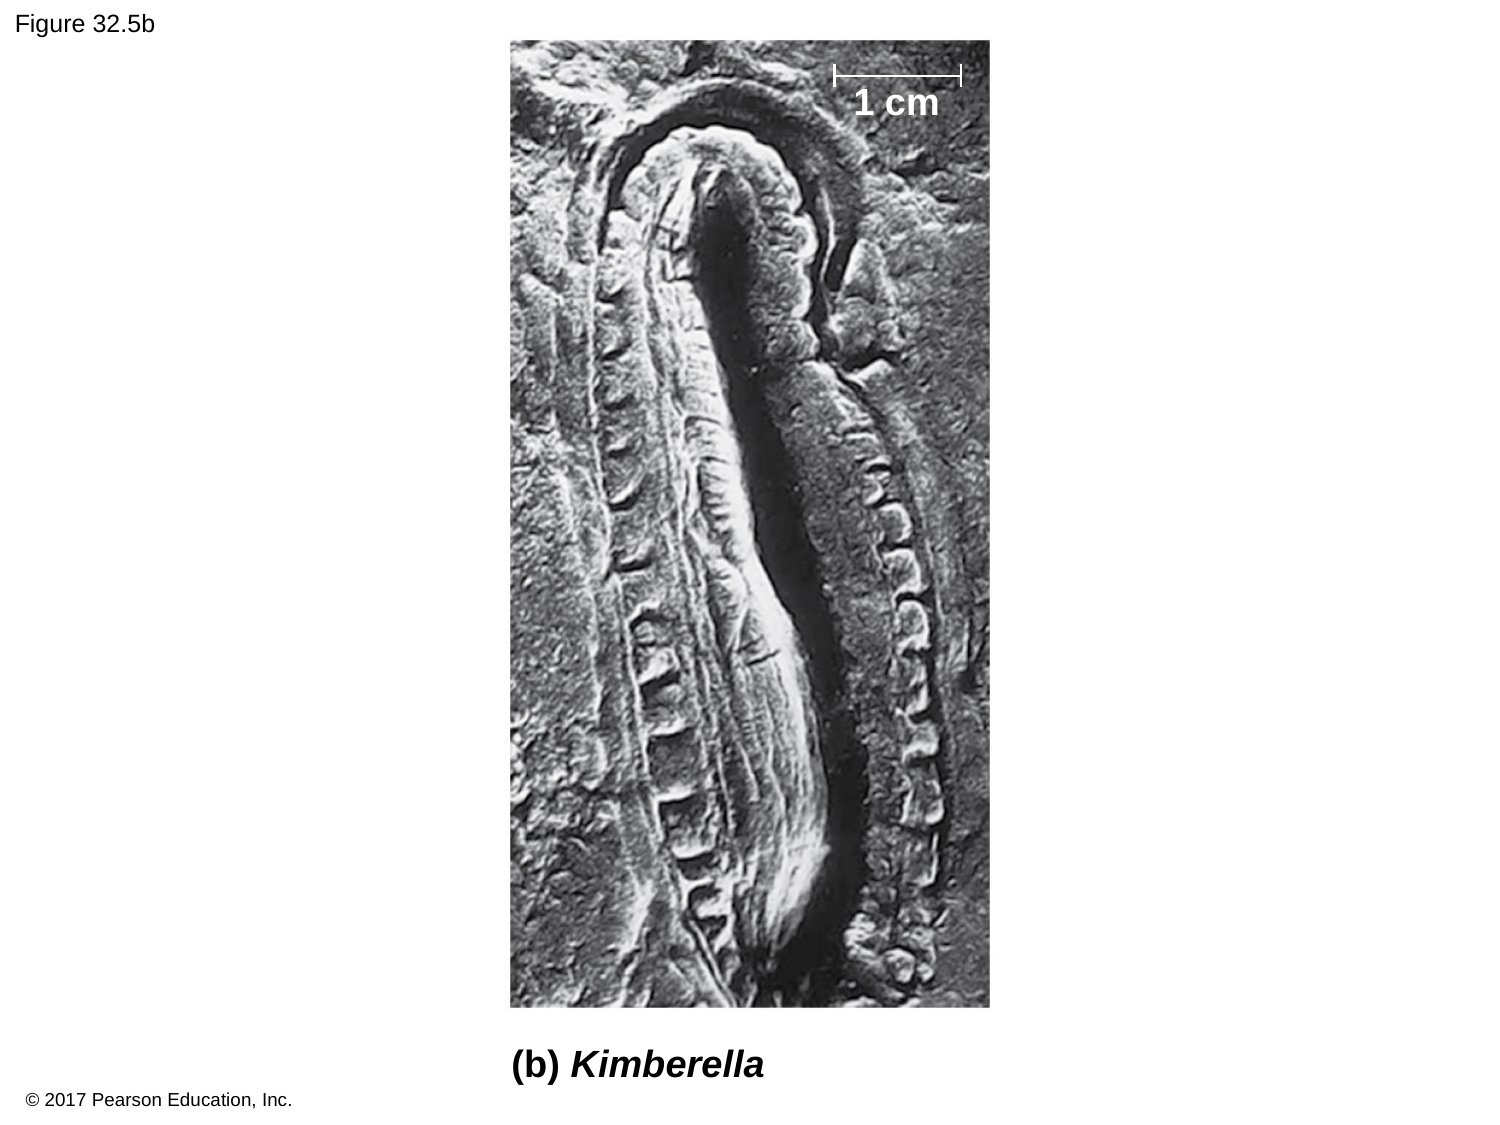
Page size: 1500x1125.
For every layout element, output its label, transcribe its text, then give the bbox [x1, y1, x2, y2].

footer © 2017 Pearson Education, Inc. [10, 1080, 518, 1119]
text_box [833, 63, 963, 88]
picture [504, 34, 996, 1091]
title Figure 32.5b [0, 0, 593, 57]
